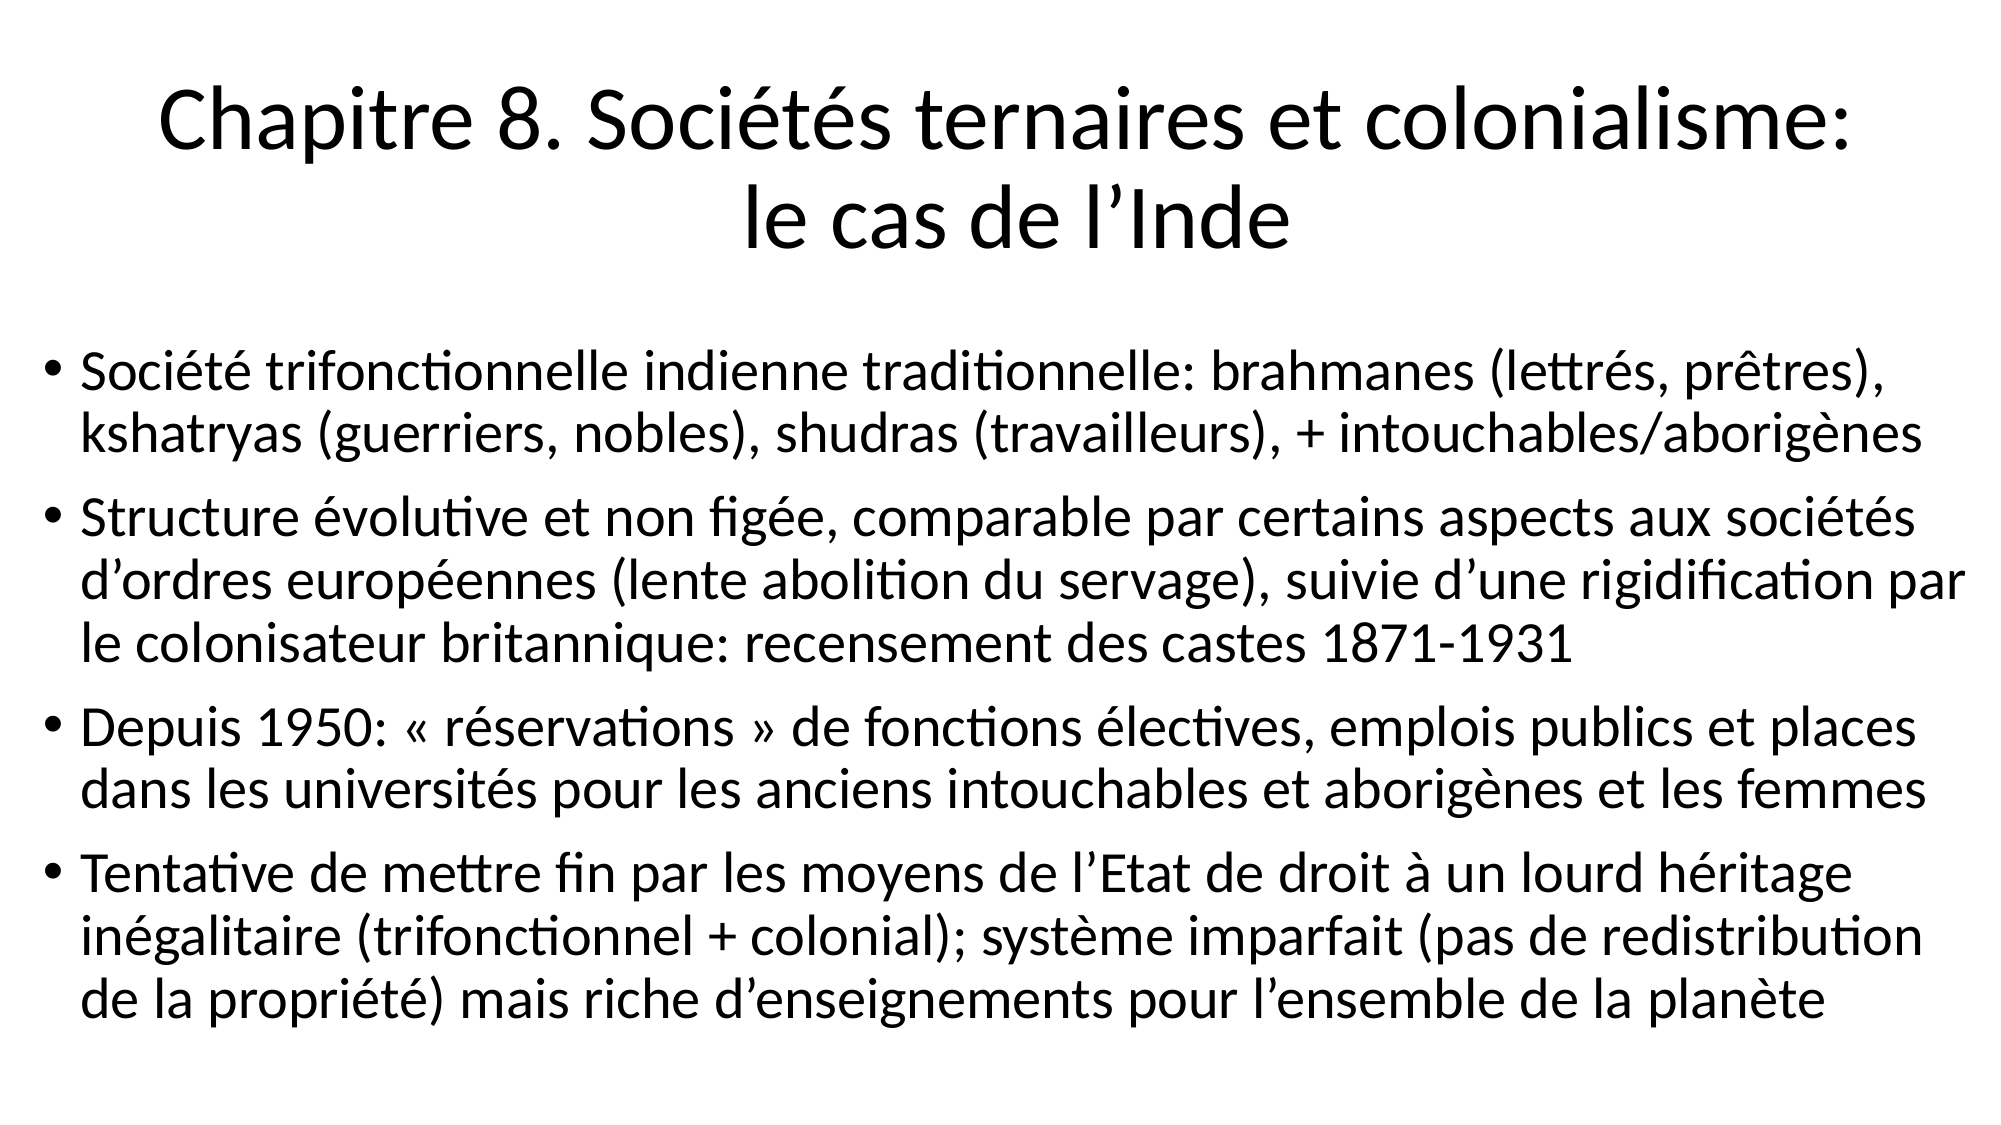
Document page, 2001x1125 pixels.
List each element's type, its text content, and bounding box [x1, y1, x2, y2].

title Chapitre 8. Sociétés ternaires et colonialisme: le cas de l’Inde [36, 59, 2000, 280]
list Société trifonctionnelle indienne traditionnelle: brahmanes (lettrés, prêtres), kshatryas (guerriers, nobles), shudras (travailleurs), + intouchables/aborigènes Structure évolutive et non figée, comparable par certains aspects aux sociétés d’ordres européennes (lente abolition du servage), suivie d’une rigidification par le colonisateur britannique: recensement des castes 1871-1931 Depuis 1950: « réservations » de fonctions électives, emplois publics et places dans les universités pour les anciens intouchables et aborigènes et les femmes Tentative de mettre fin par les moyens de l’Etat de droit à un lourd héritage inégalitaire (trifonctionnel + colonial); système imparfait (pas de redistribution de la propriété) mais riche d’enseignements pour l’ensemble de la planète [27, 332, 2000, 1069]
